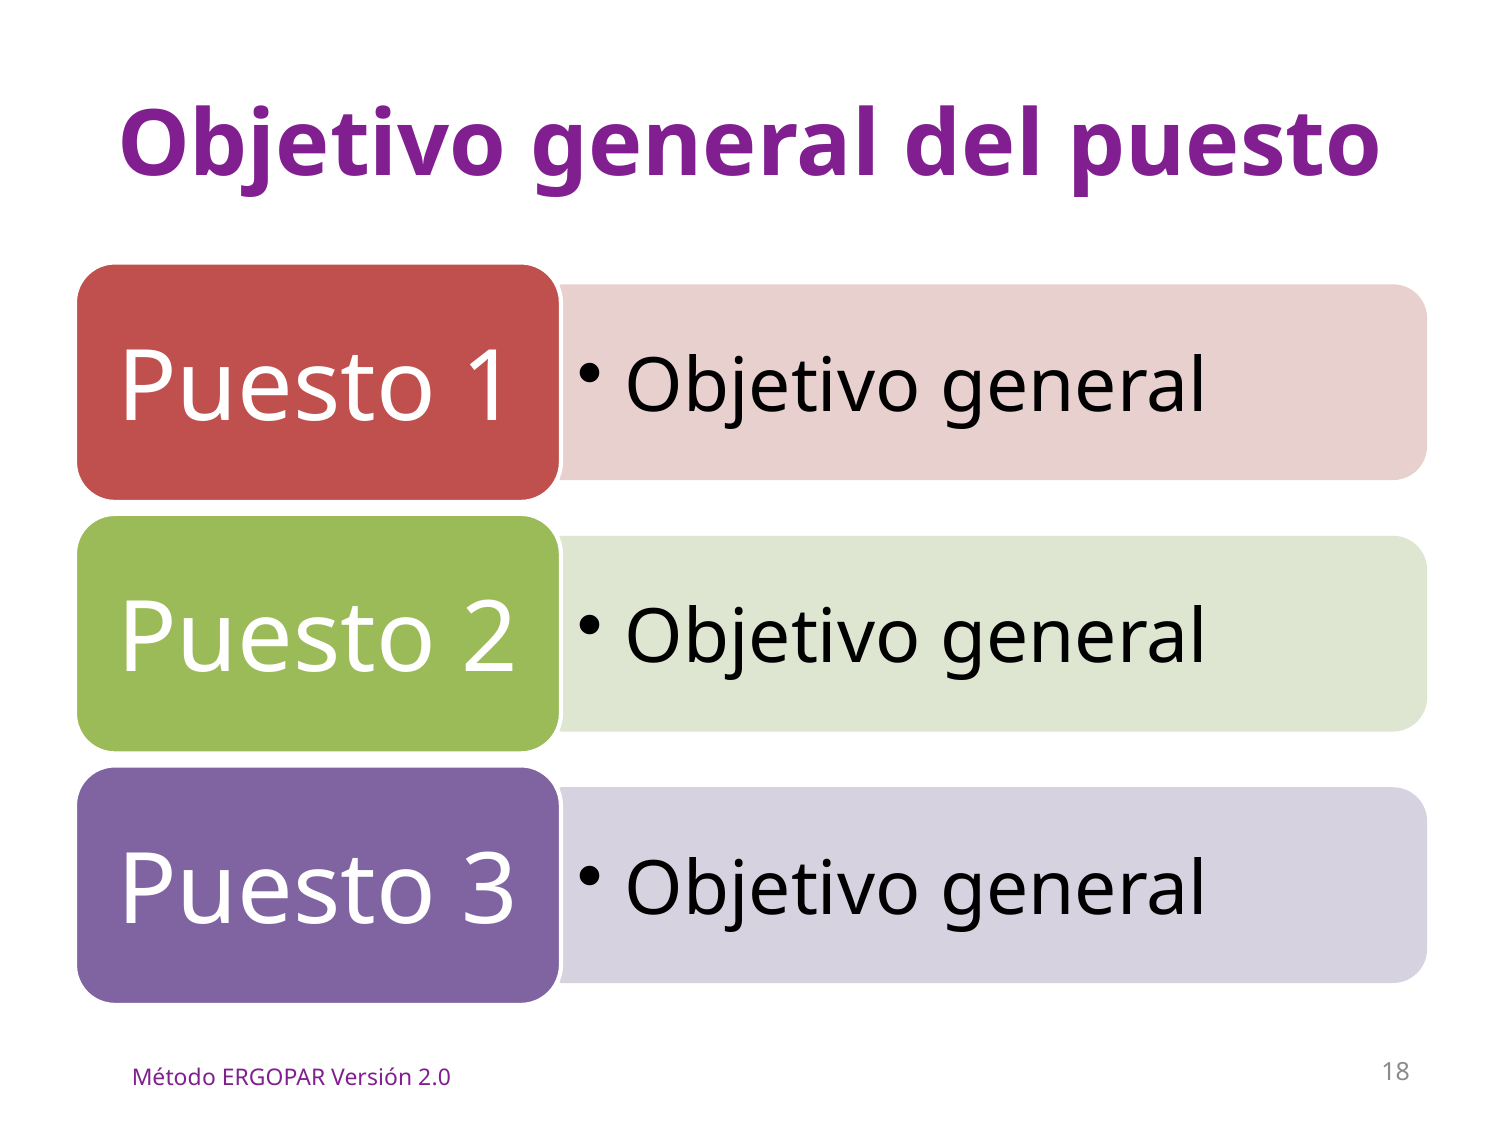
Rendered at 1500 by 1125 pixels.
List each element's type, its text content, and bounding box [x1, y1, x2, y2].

title Objetivo general del puesto [75, 45, 1425, 233]
text_box Método ERGOPAR Versión 2.0 [117, 1054, 938, 1097]
slide_number 18 [1074, 1042, 1425, 1103]
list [74, 262, 1426, 1006]
